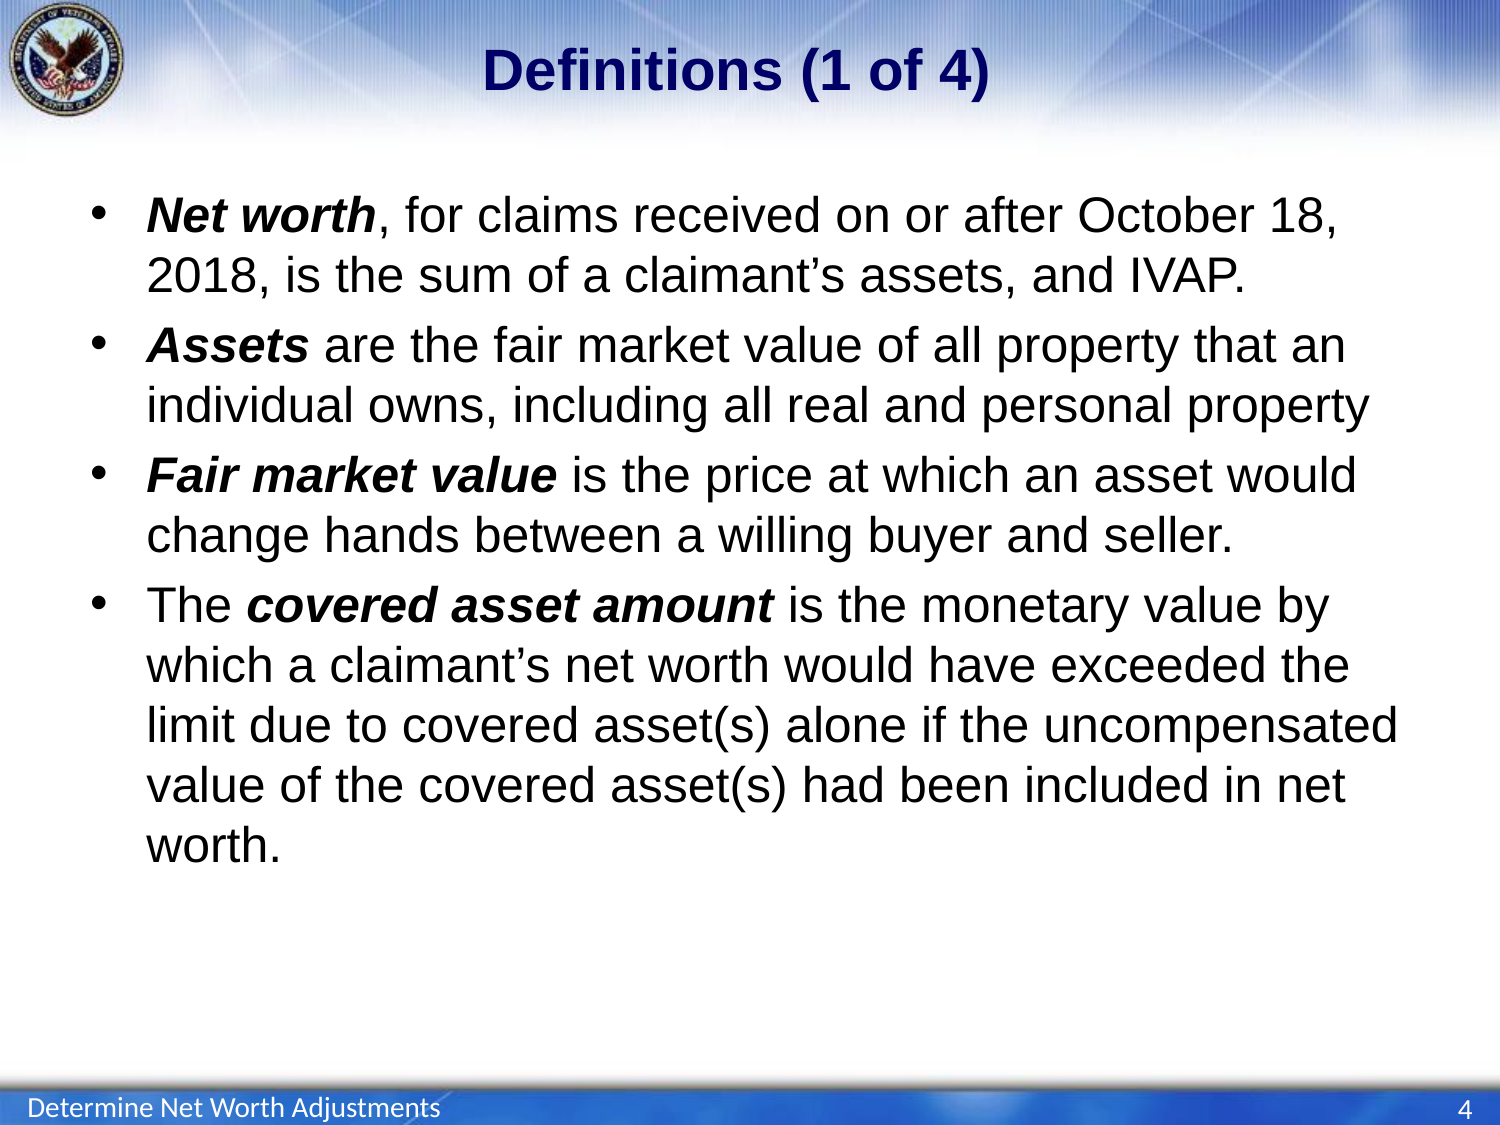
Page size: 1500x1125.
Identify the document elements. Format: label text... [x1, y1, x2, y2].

slide_number 4 [1137, 1083, 1488, 1119]
list Net worth, for claims received on or after October 18, 2018, is the sum of a claimant’s assets, and IVAP. Assets are the fair market value of all property that an individual owns, including all real and personal property Fair market value is the price at which an asset would change hands between a willing buyer and seller. The covered asset amount is the monetary value by which a claimant’s net worth would have exceeded the limit due to covered asset(s) alone if the uncompensated value of the covered asset(s) had been included in net worth. [75, 174, 1425, 918]
footer Determine Net Worth Adjustments [12, 1081, 925, 1119]
picture [0, 0, 1500, 1125]
title Definitions (1 of 4) [0, 0, 1475, 135]
